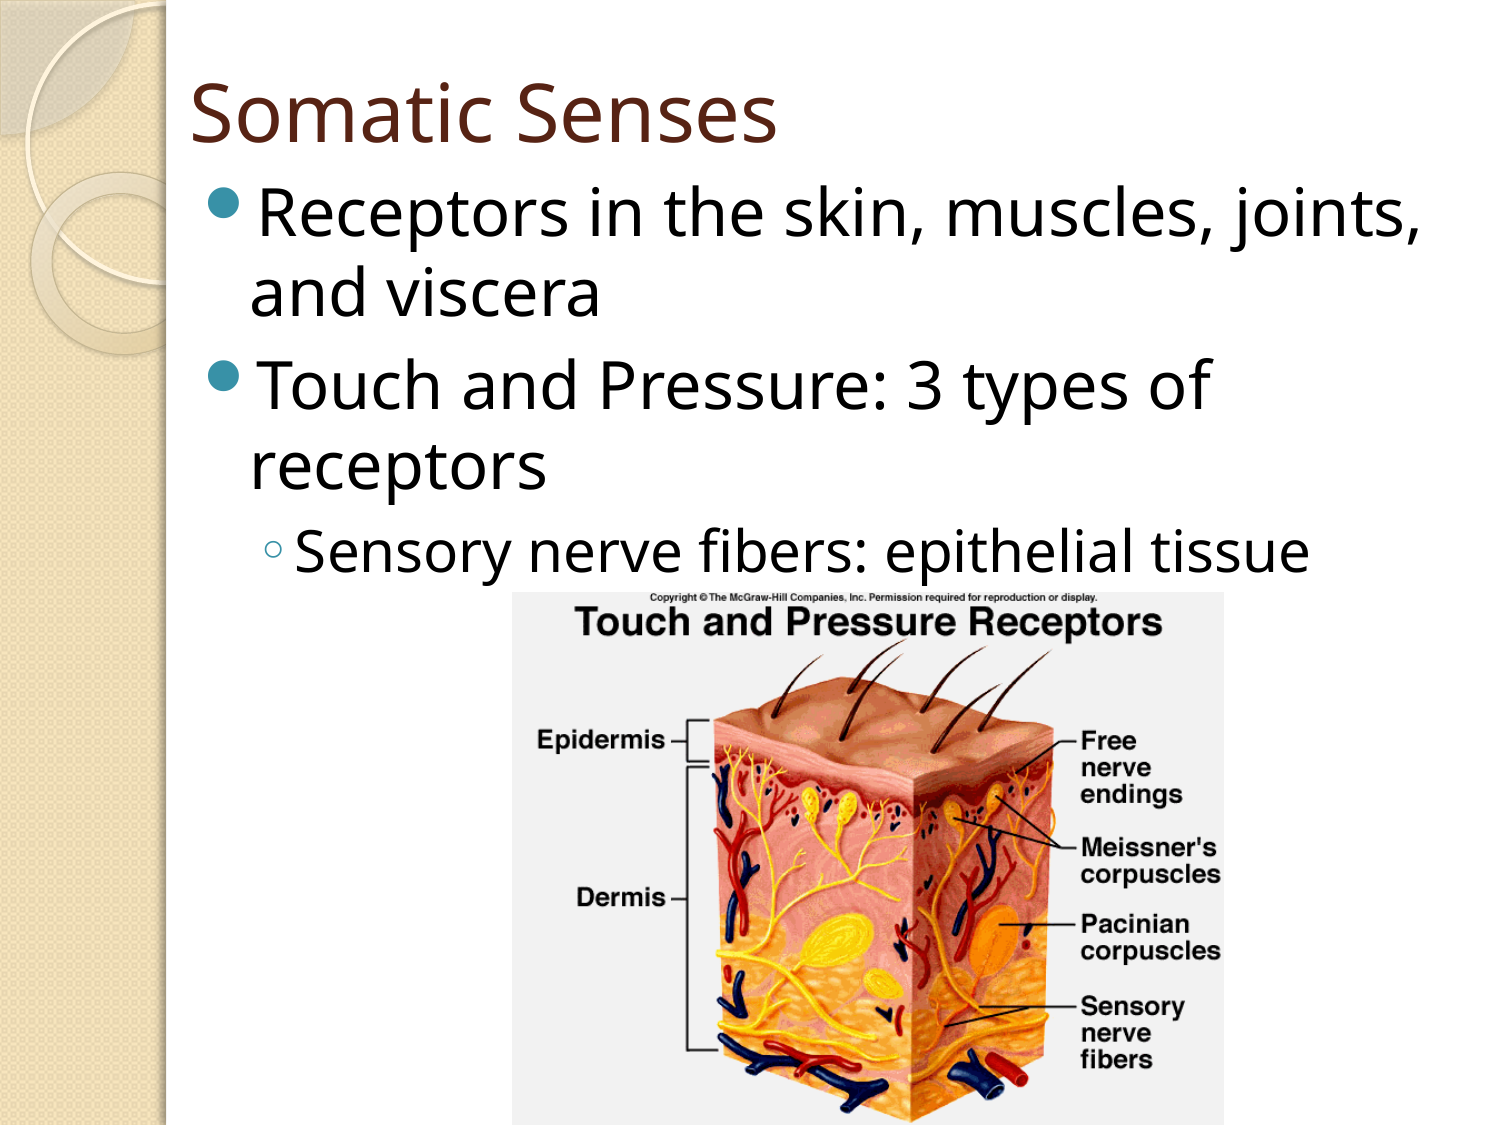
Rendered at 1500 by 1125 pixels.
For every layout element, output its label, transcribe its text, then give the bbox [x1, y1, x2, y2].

title Somatic Senses [174, 45, 1466, 162]
list Receptors in the skin, muscles, joints, and viscera Touch and Pressure: 3 types of receptors Sensory nerve fibers: epithelial tissue [174, 162, 1466, 951]
picture [512, 591, 1224, 1125]
